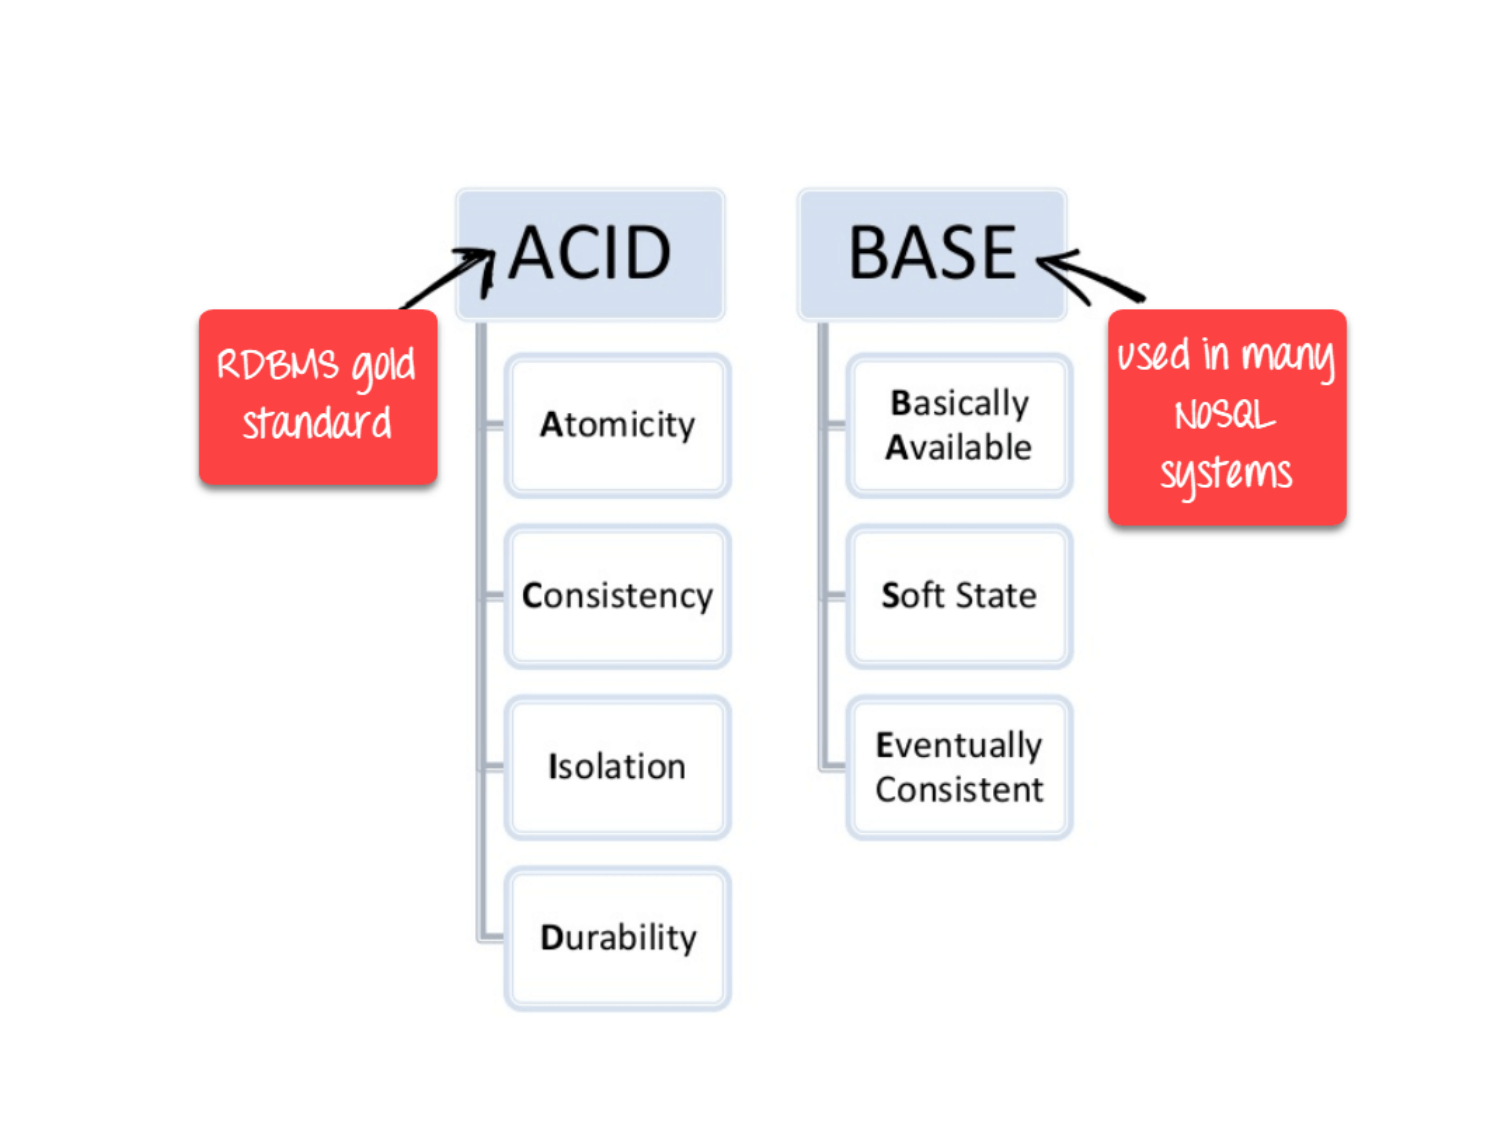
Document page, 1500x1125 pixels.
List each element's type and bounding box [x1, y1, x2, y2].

picture [188, 179, 1355, 1017]
